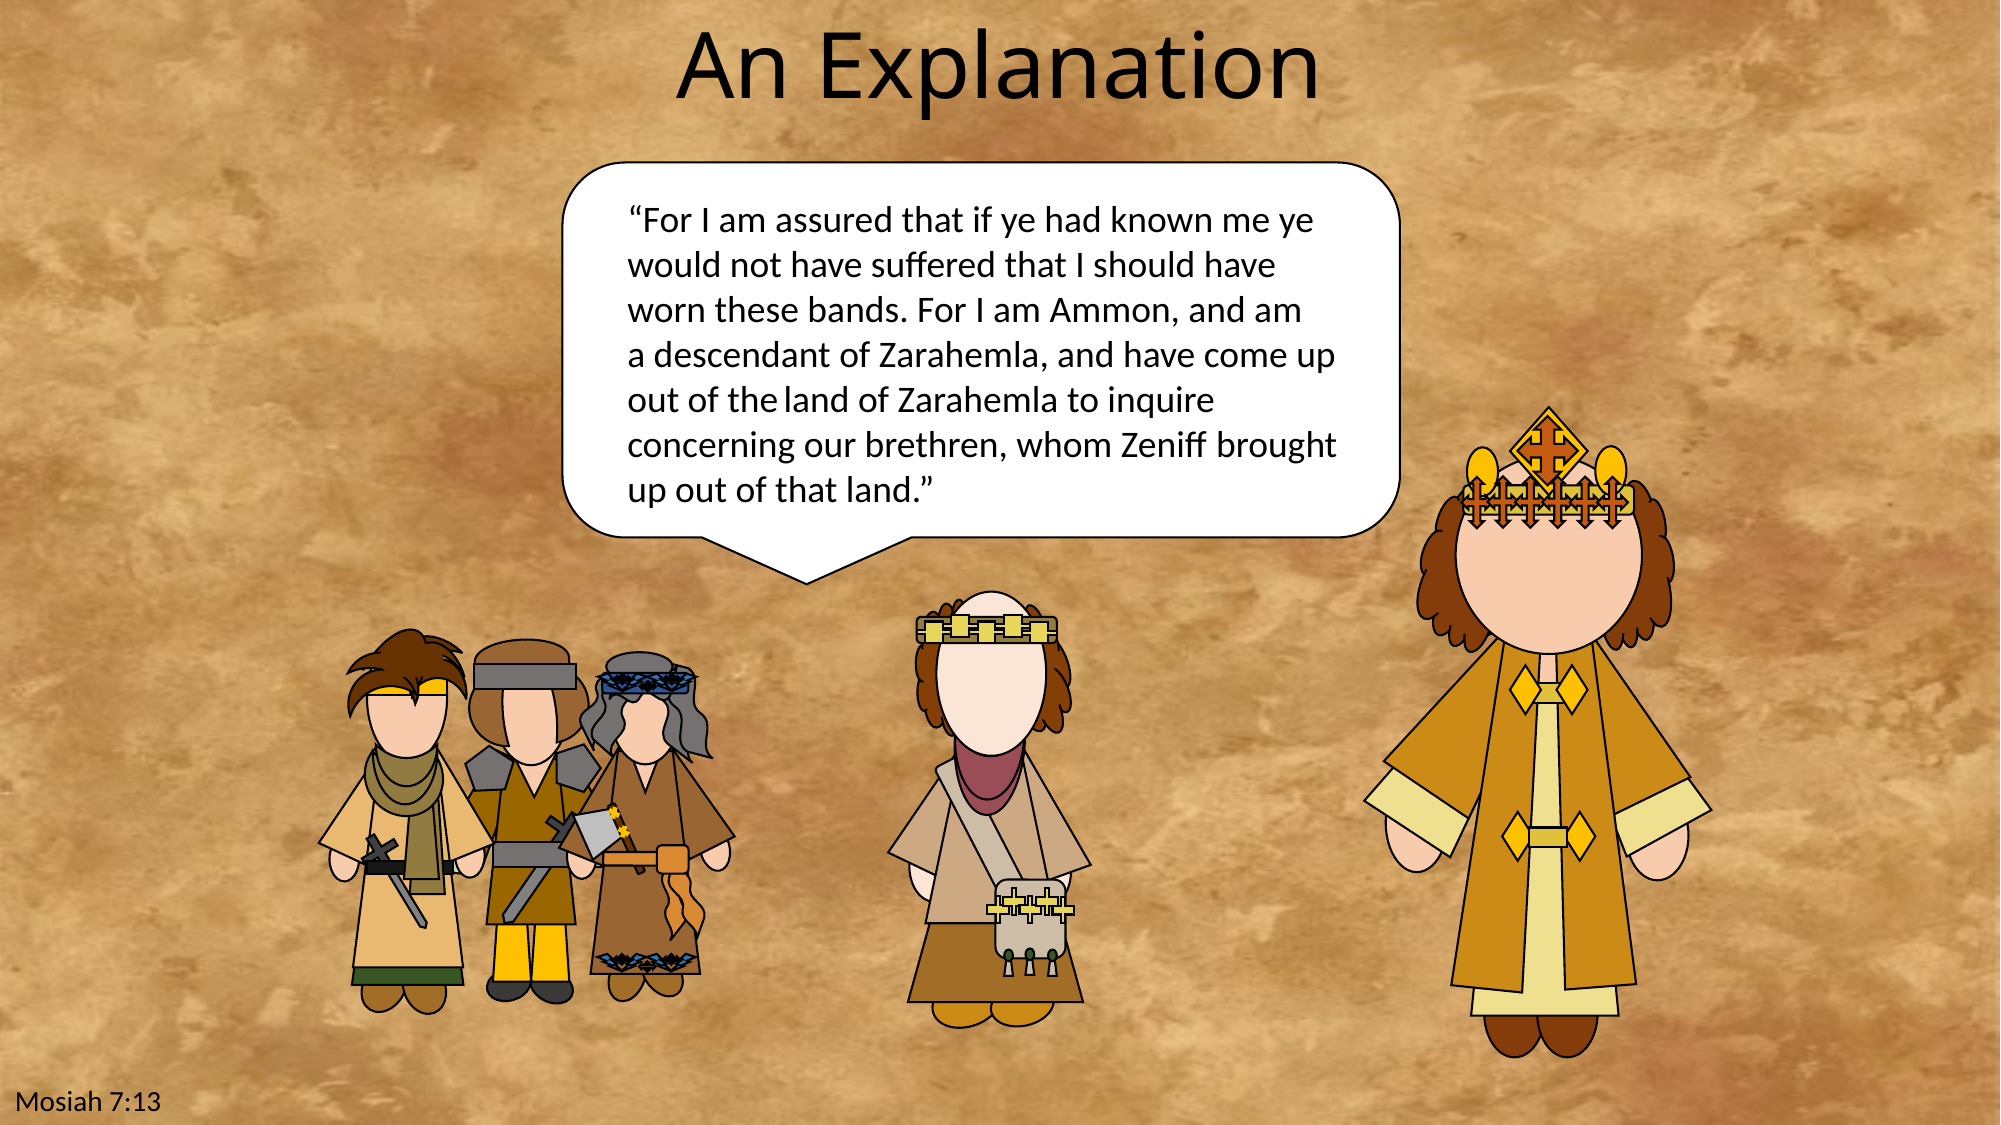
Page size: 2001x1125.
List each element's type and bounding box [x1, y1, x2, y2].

text_box [907, 591, 1084, 1027]
text_box [1385, 407, 1689, 1058]
text_box [567, 652, 730, 1003]
text_box [485, 639, 618, 1003]
text_box [329, 627, 485, 1015]
text_box [562, 162, 1400, 538]
picture [0, 0, 2000, 1125]
